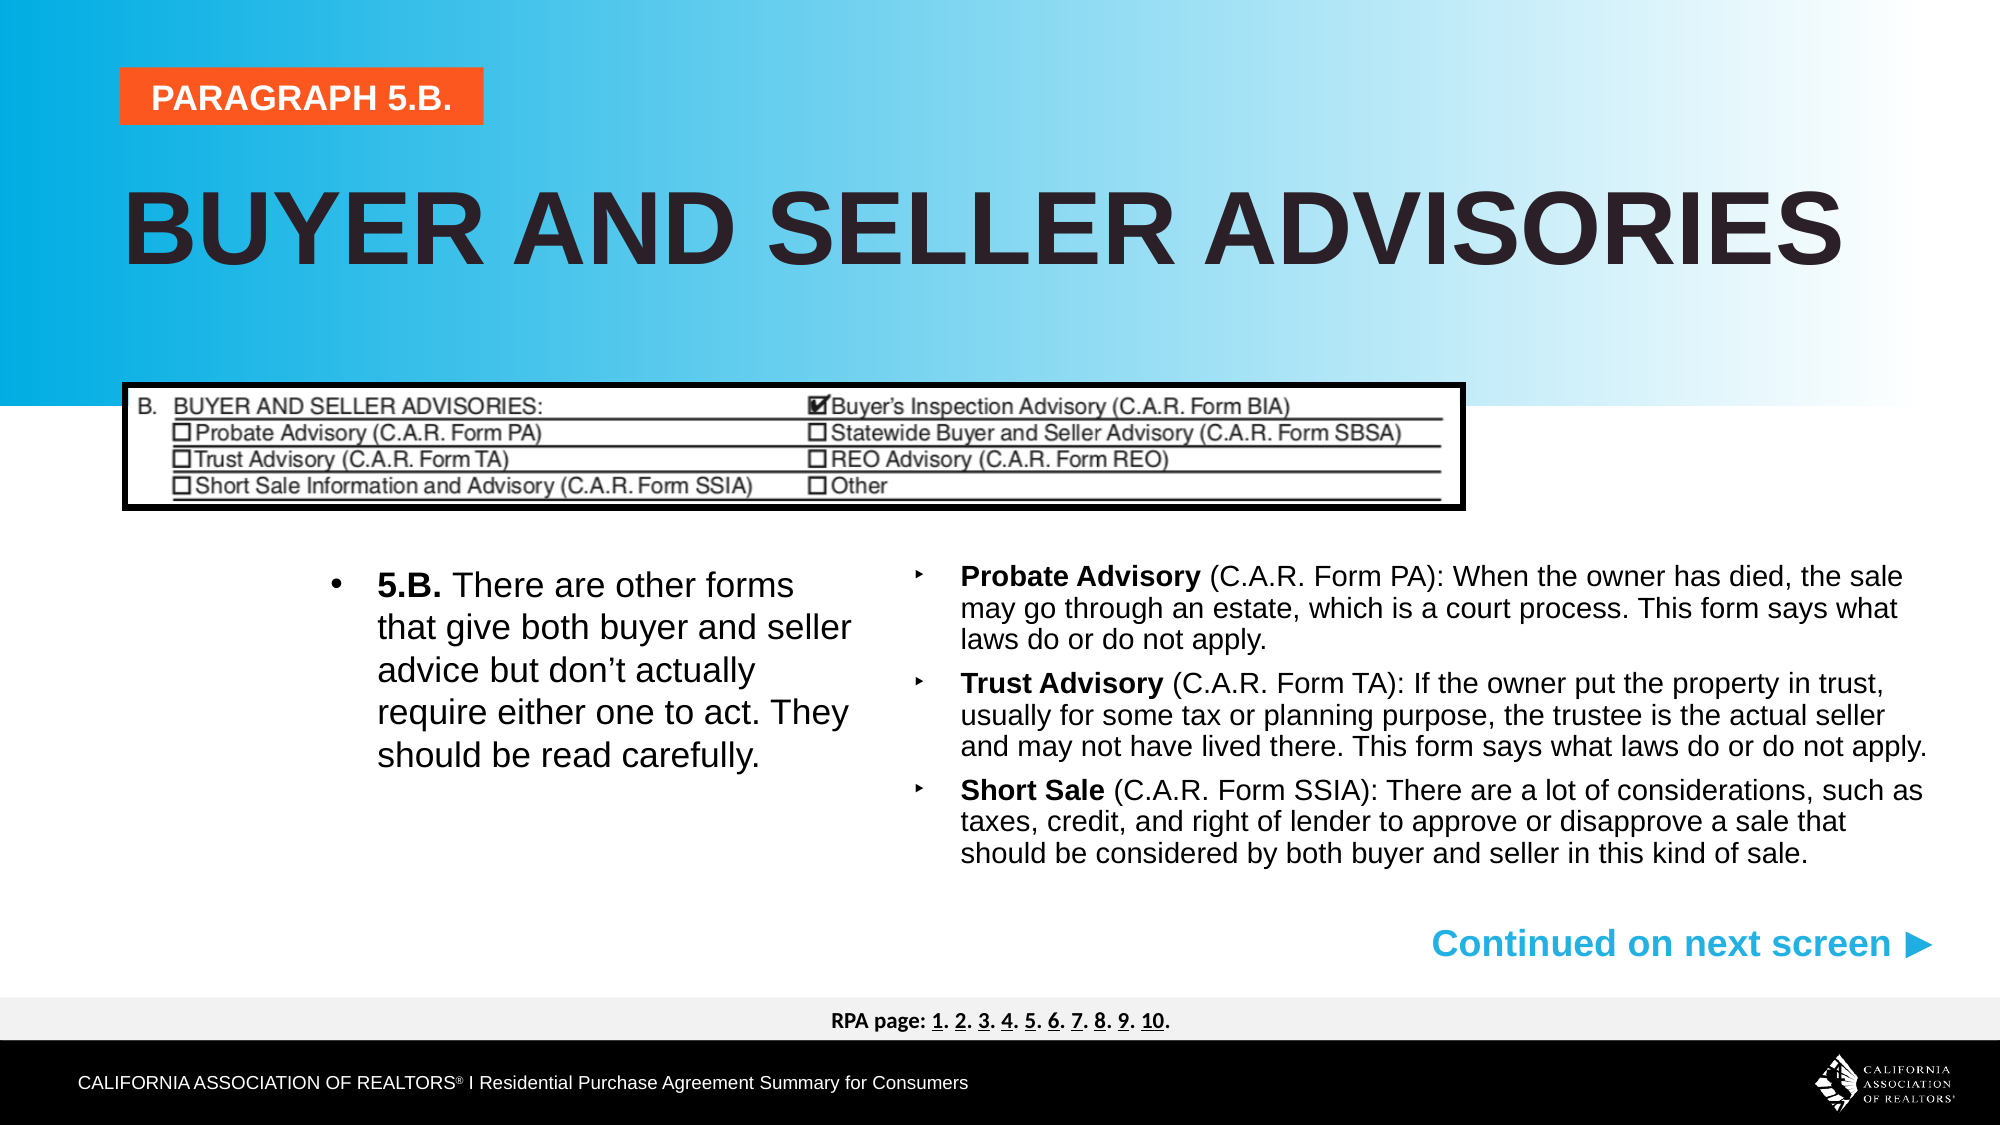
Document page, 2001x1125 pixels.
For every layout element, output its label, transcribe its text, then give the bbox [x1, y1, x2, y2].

slide_number 47 [1818, 1050, 1863, 1096]
text_box BUYER AND SELLER ADVISORIES [114, 177, 1992, 292]
text_box Paragraph 5.b. [120, 67, 484, 125]
slide_number 104 [660, 292, 664, 382]
text_box Continued on next screen [1424, 911, 1901, 972]
text_box [1905, 931, 1933, 959]
text_box RPA page: 1. 2. 3. 4. 5. 6. 7. 8. 9. 10. [2, 997, 2000, 1041]
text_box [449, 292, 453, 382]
picture [1815, 1054, 1955, 1113]
text_box 5.B. There are other forms that give both buyer and seller advice but don’t actually require either one to act. They should be read carefully. [322, 554, 863, 782]
text_box Probate Advisory (C.A.R. Form PA): When the owner has died, the sale may go through an estate, which is a court process. This form says what laws do or do not apply. Trust Advisory (C.A.R. Form TA): If the owner put the property in trust, usually for some tax or planning purpose, the trustee is the actual seller and may not have lived there. This form says what laws do or do not apply. Short Sale (C.A.R. Form SSIA): There are a lot of considerations, such as taxes, credit, and right of lender to approve or disapprove a sale that should be considered by both buyer and seller in this kind of sale. [906, 554, 1941, 877]
picture [128, 387, 1460, 505]
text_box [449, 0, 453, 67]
slide_number 104 [660, 0, 664, 177]
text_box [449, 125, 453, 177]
